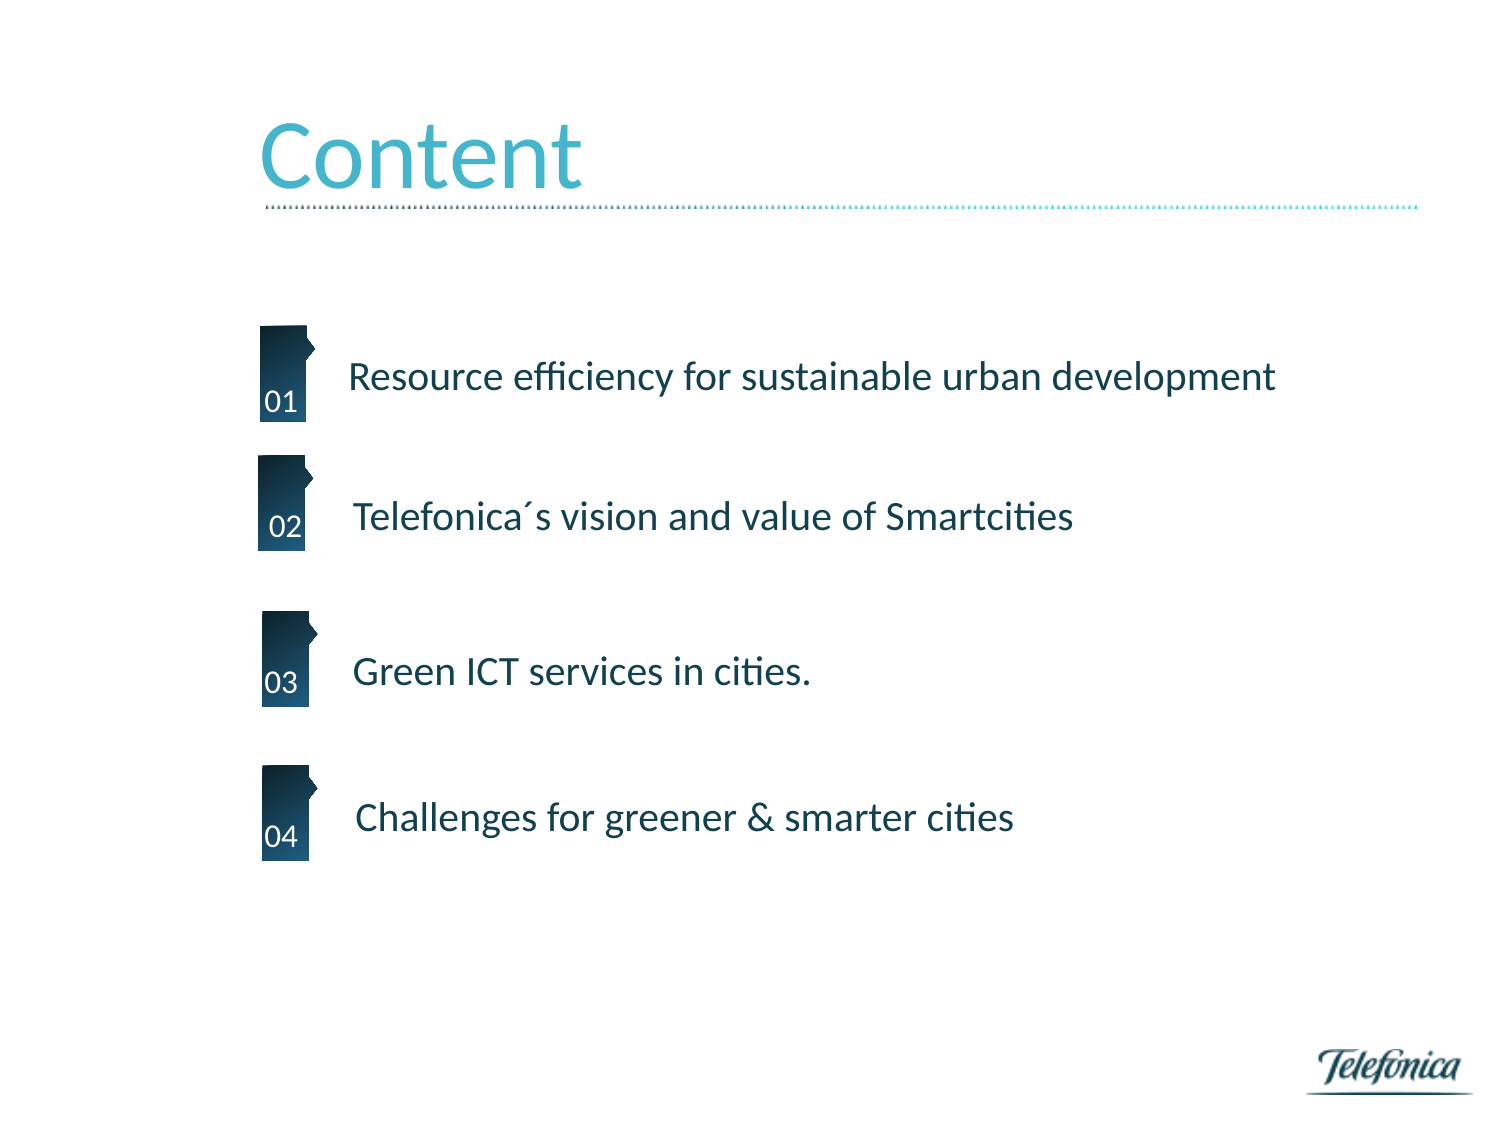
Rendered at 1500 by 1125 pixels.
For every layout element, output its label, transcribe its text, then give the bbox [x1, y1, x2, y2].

picture [1305, 1049, 1474, 1096]
text_box [262, 611, 318, 654]
text_box 03 [258, 654, 312, 705]
text_box Telefonica´s vision and value of Smartcities [352, 455, 1103, 572]
text_box Resource efficiency for sustainable urban development [348, 318, 1314, 430]
text_box 01 [258, 373, 312, 424]
text_box Content [252, 82, 591, 215]
text_box 04 [258, 807, 312, 859]
text_box Challenges for greener & smarter cities [348, 757, 1187, 868]
text_box [258, 455, 313, 551]
text_box [262, 765, 318, 807]
text_box Green ICT services in cities. [346, 611, 1302, 722]
text_box [260, 325, 315, 373]
picture [266, 203, 1417, 210]
text_box 02 [262, 497, 317, 549]
